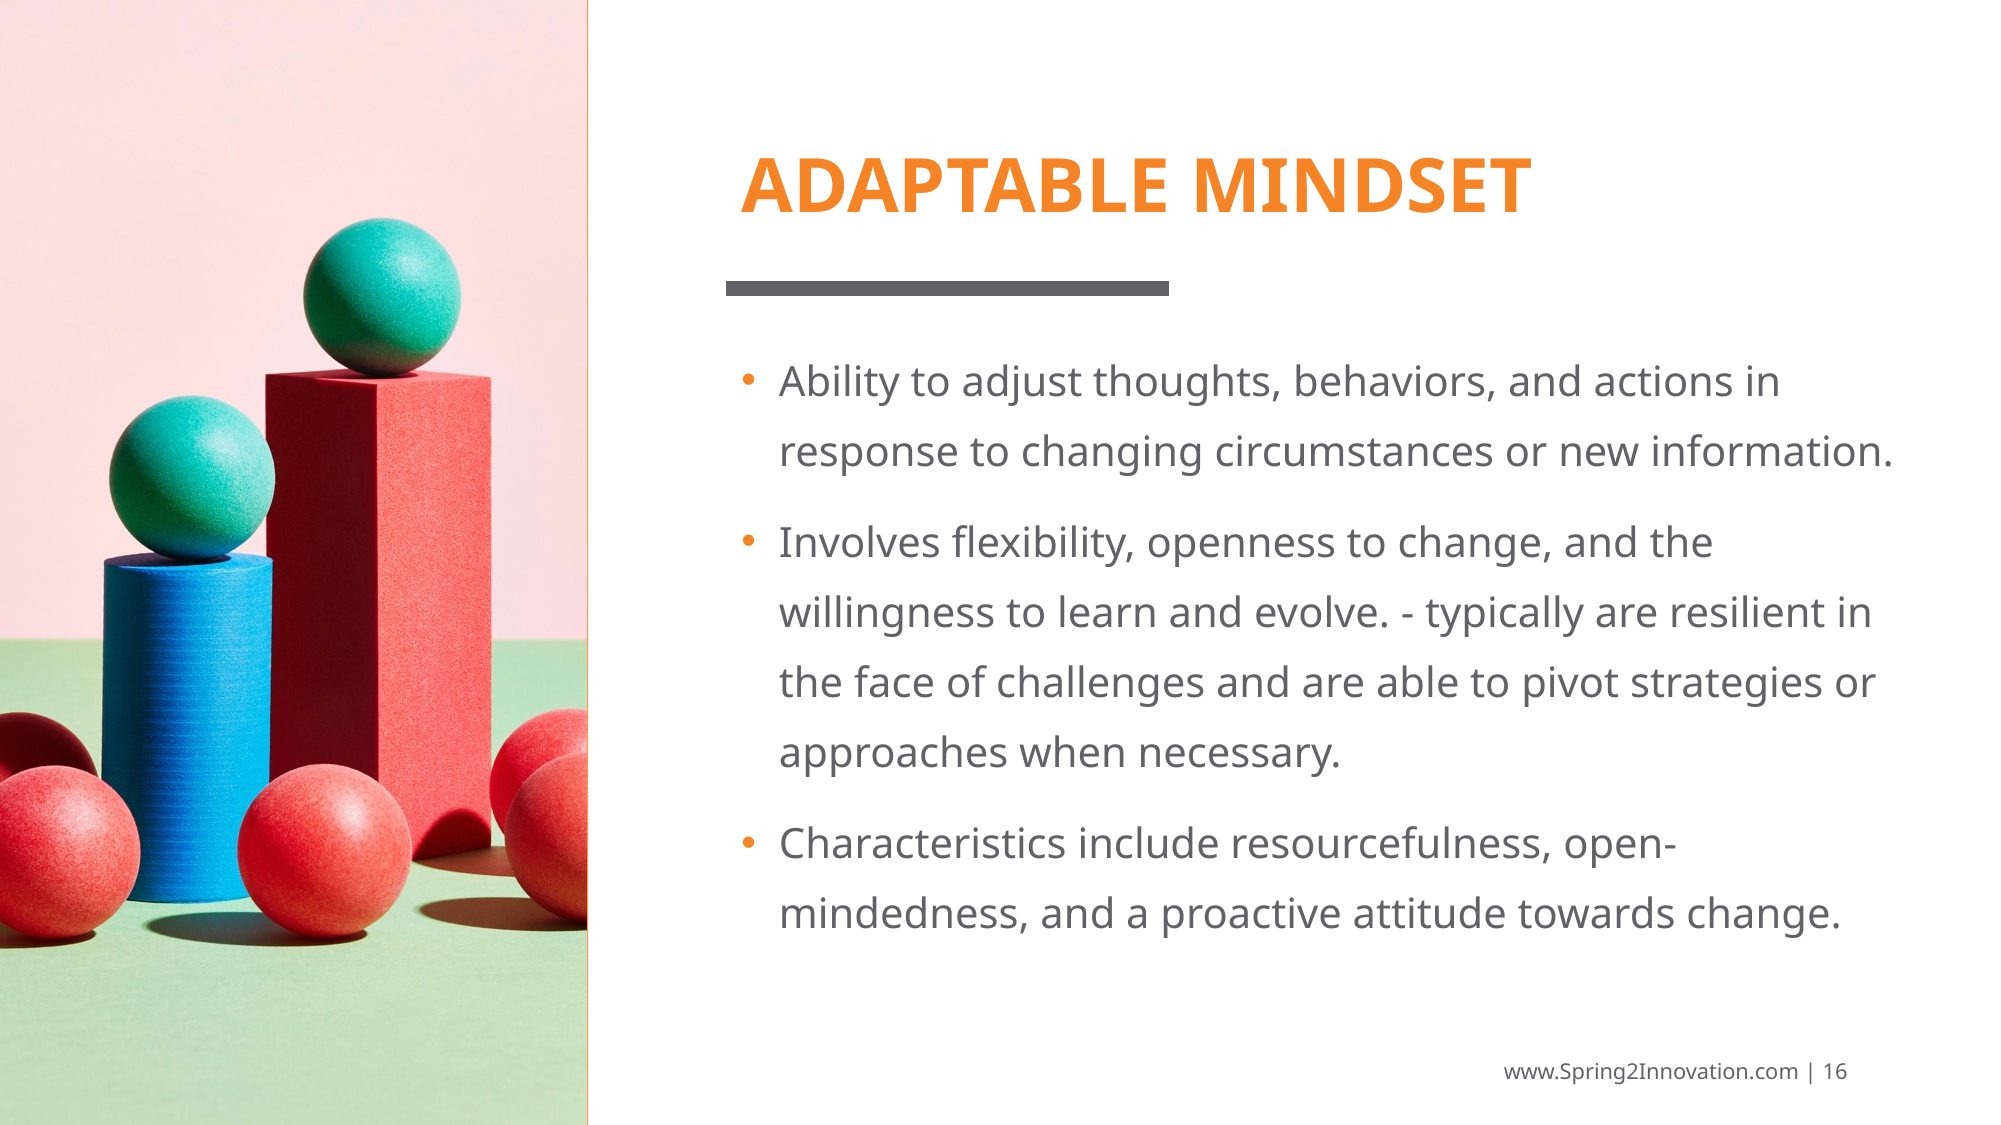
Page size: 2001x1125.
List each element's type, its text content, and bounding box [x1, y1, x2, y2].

title ADAPTABLE MINDSET [726, 109, 1832, 246]
picture [0, 0, 2001, 1125]
list Ability to adjust thoughts, behaviors, and actions in response to changing circumstances or new information. Involves flexibility, openness to change, and the willingness to learn and evolve. - typically are resilient in the face of challenges and are able to pivot strategies or approaches when necessary. Characteristics include resourcefulness, open-mindedness, and a proactive attitude towards change. [726, 326, 1922, 1016]
